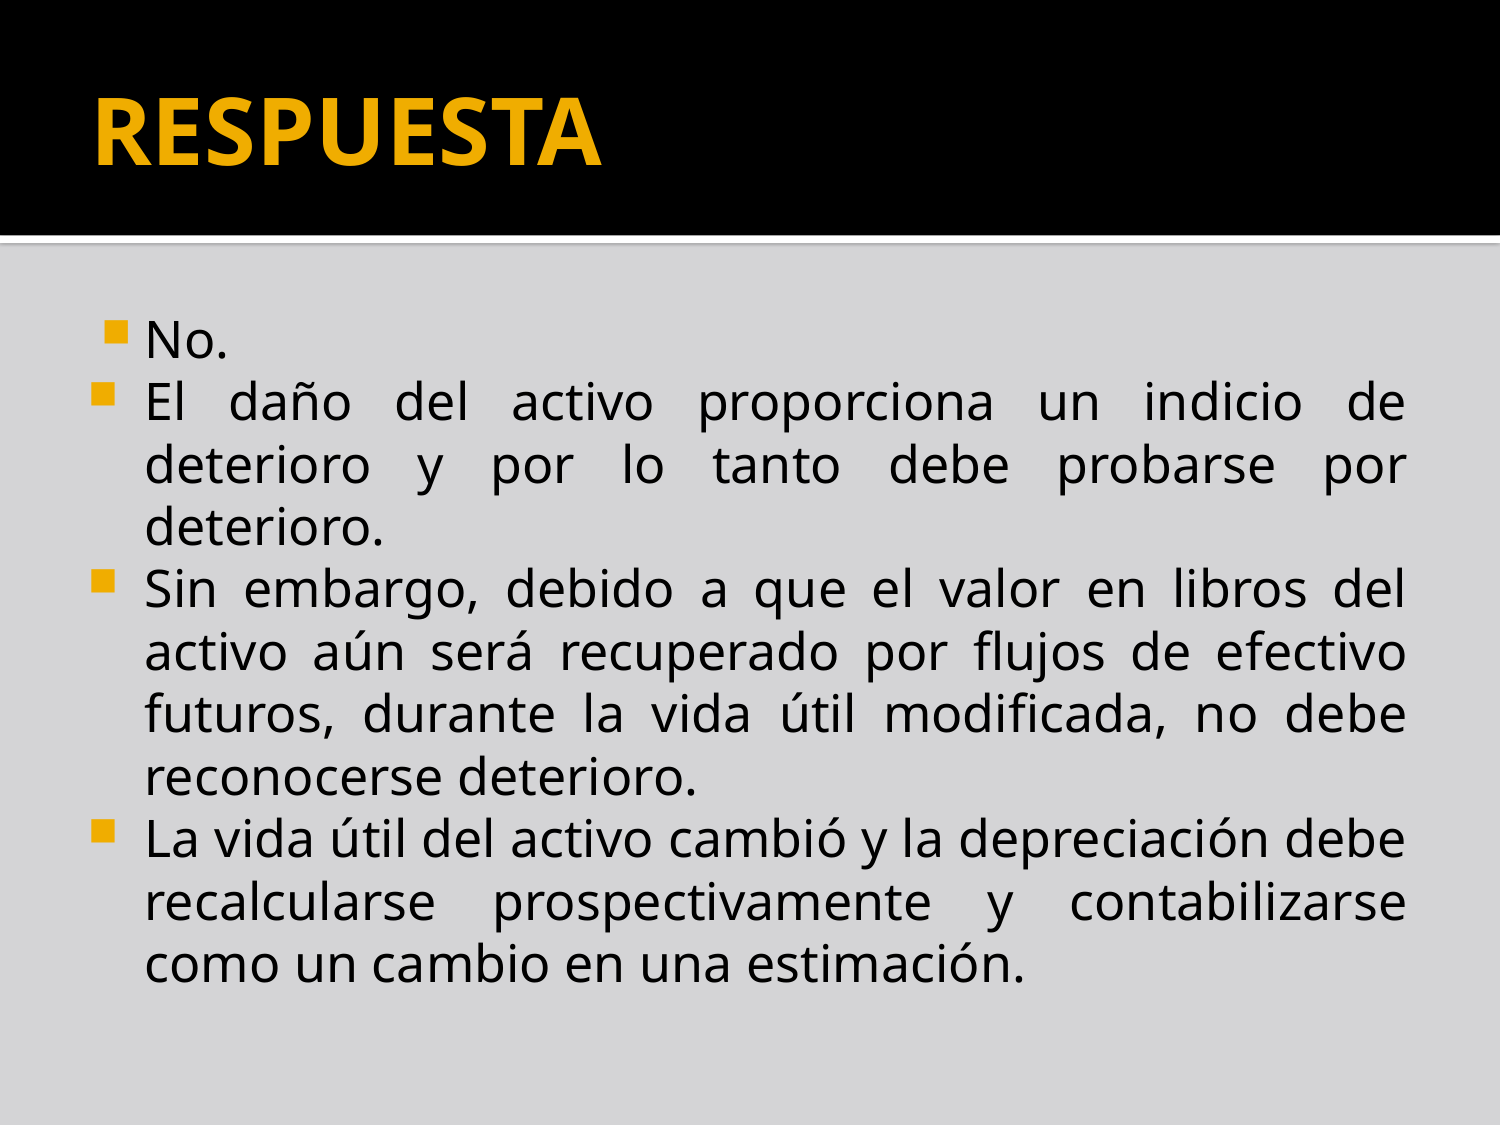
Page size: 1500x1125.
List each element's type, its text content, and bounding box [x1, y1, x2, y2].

list No. El daño del activo proporciona un indicio de deterioro y por lo tanto debe probarse por deterioro. Sin embargo, debido a que el valor en libros del activo aún será recuperado por flujos de efectivo futuros, durante la vida útil modificada, no debe reconocerse deterioro. La vida útil del activo cambió y la depreciación debe recalcularse prospectivamente y contabilizarse como un cambio en una estimación. [75, 291, 1425, 1050]
title RESPUESTA [75, 25, 1425, 231]
